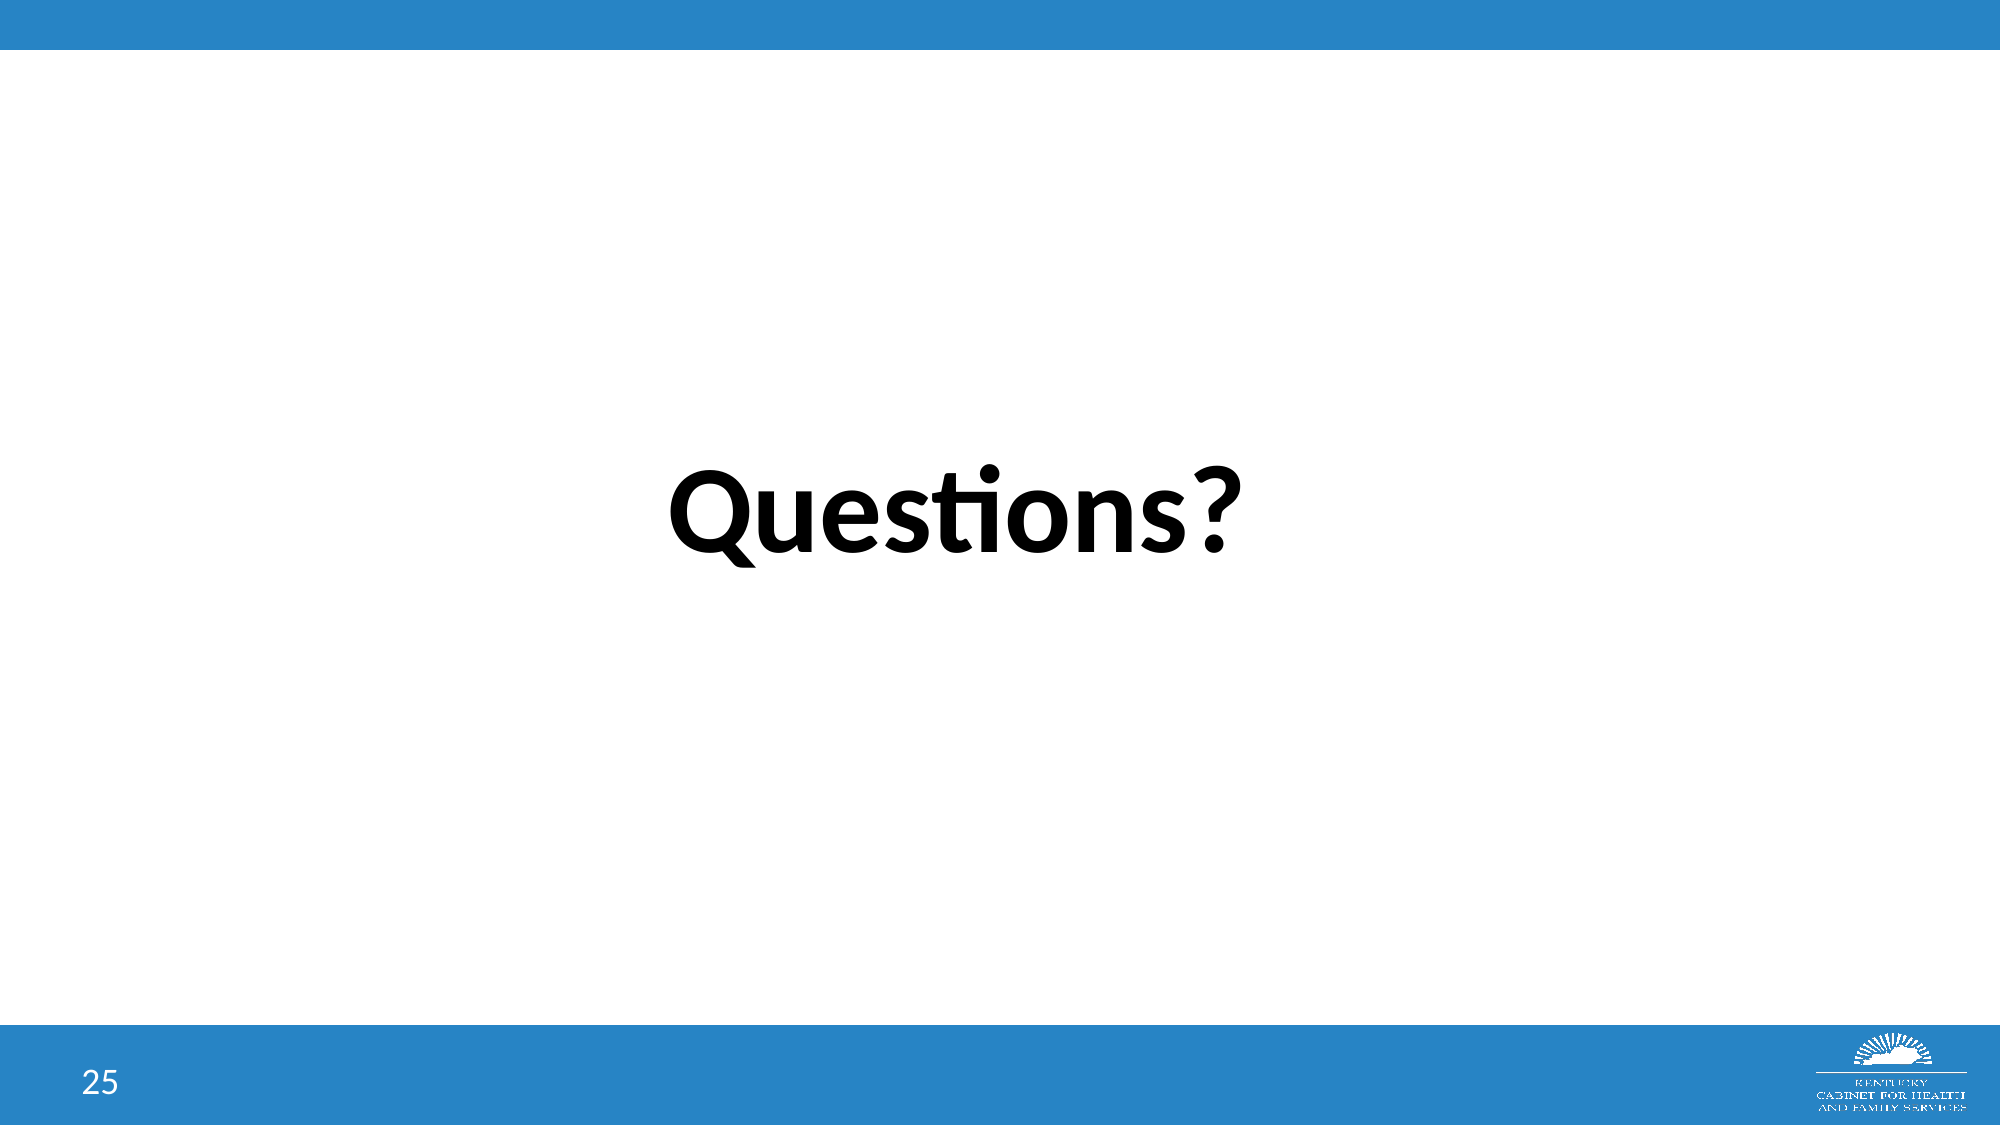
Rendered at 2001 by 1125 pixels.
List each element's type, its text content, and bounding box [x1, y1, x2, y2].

list Questions? [652, 420, 1324, 658]
picture [1816, 1033, 1967, 1111]
slide_number 25 [66, 1050, 534, 1110]
